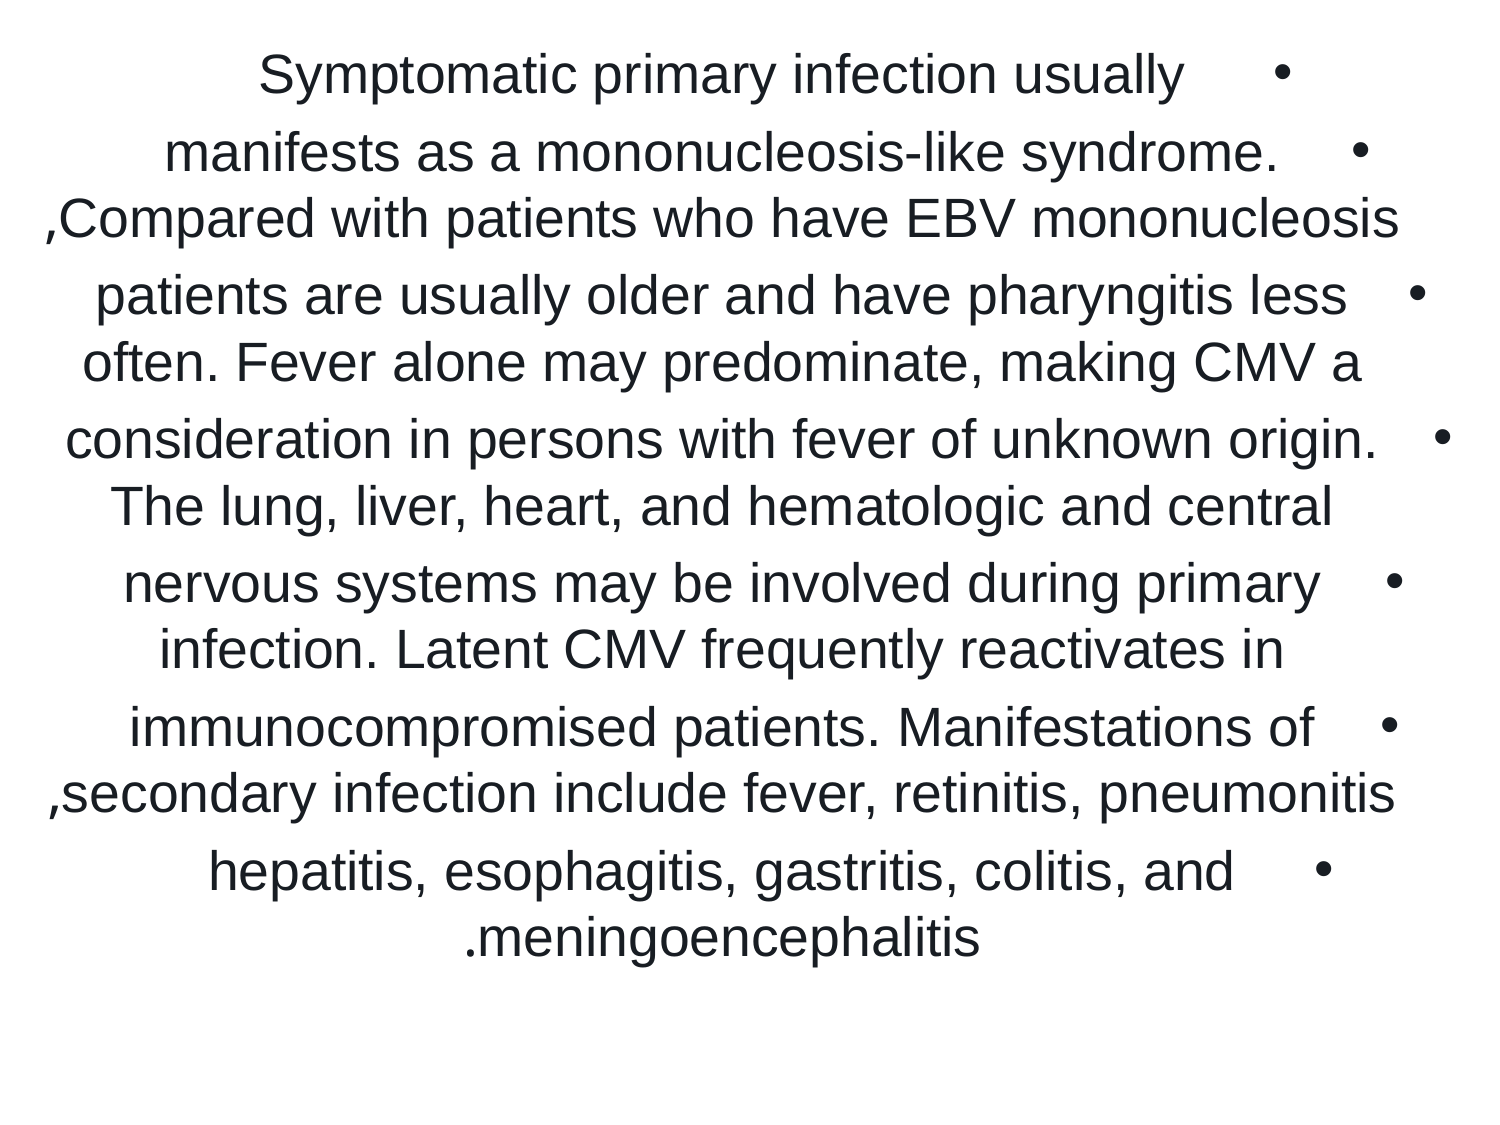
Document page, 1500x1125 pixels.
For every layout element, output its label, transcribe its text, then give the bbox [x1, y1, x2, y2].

list Symptomatic primary infection usually manifests as a mononucleosis-like syndrome. Compared with patients who have EBV mononucleosis, patients are usually older and have pharyngitis less often. Fever alone may predominate, making CMV a consideration in persons with fever of unknown origin. The lung, liver, heart, and hematologic and central nervous systems may be involved during primary infection. Latent CMV frequently reactivates in immunocompromised patients. Manifestations of secondary infection include fever, retinitis, pneumonitis, hepatitis, esophagitis, gastritis, colitis, and meningoencephalitis. [17, 30, 1483, 1106]
